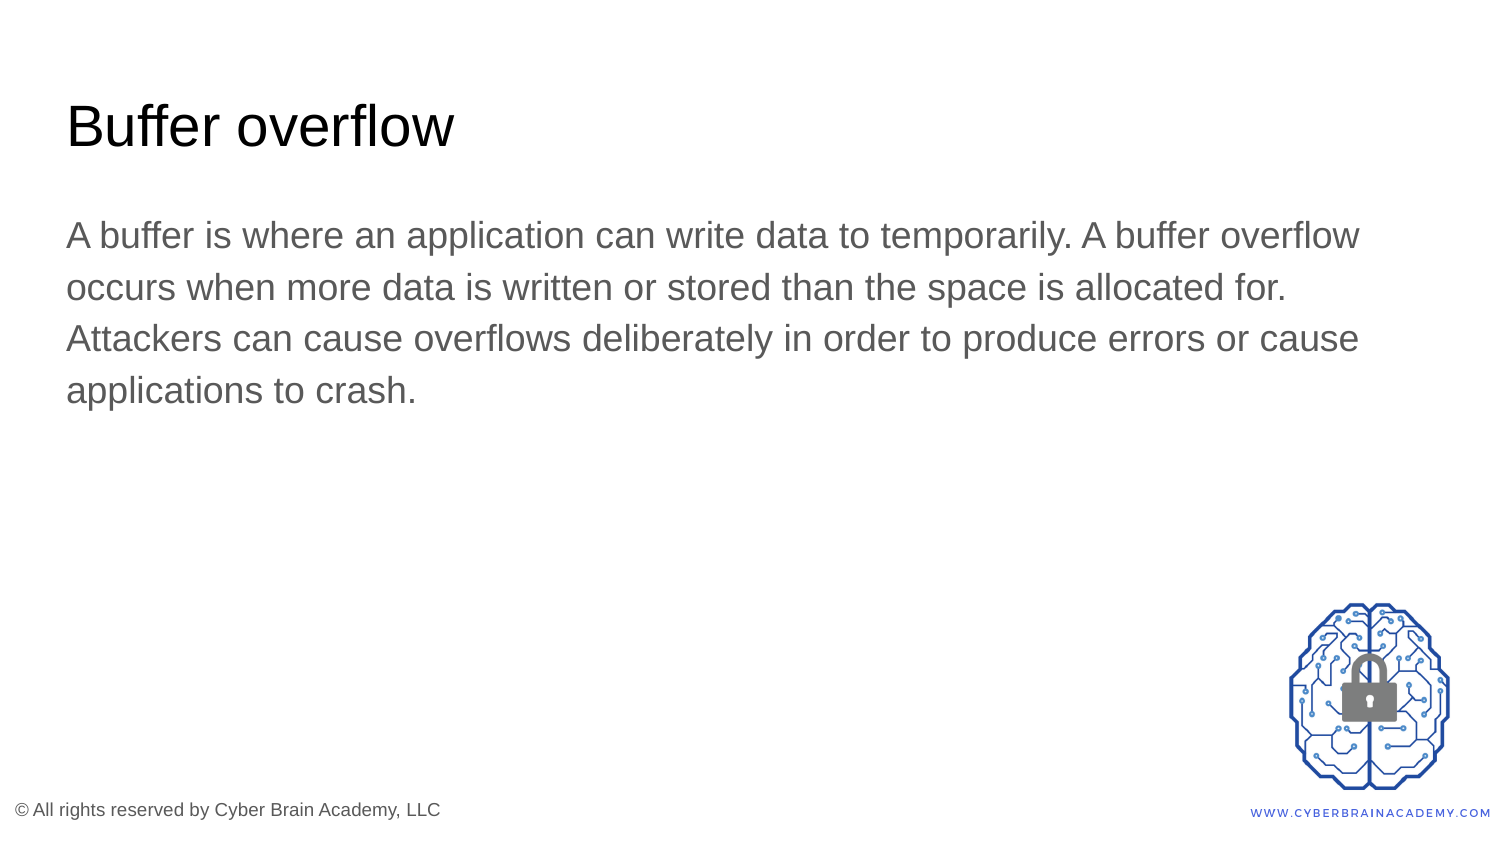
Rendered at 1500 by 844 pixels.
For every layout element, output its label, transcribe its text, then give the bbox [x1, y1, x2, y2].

picture [1242, 586, 1500, 844]
title Buffer overflow [51, 72, 1449, 167]
list A buffer is where an application can write data to temporarily. A buffer overflow occurs when more data is written or stored than the space is allocated for. Attackers can cause overflows deliberately in order to produce errors or cause applications to crash. [51, 189, 1449, 750]
